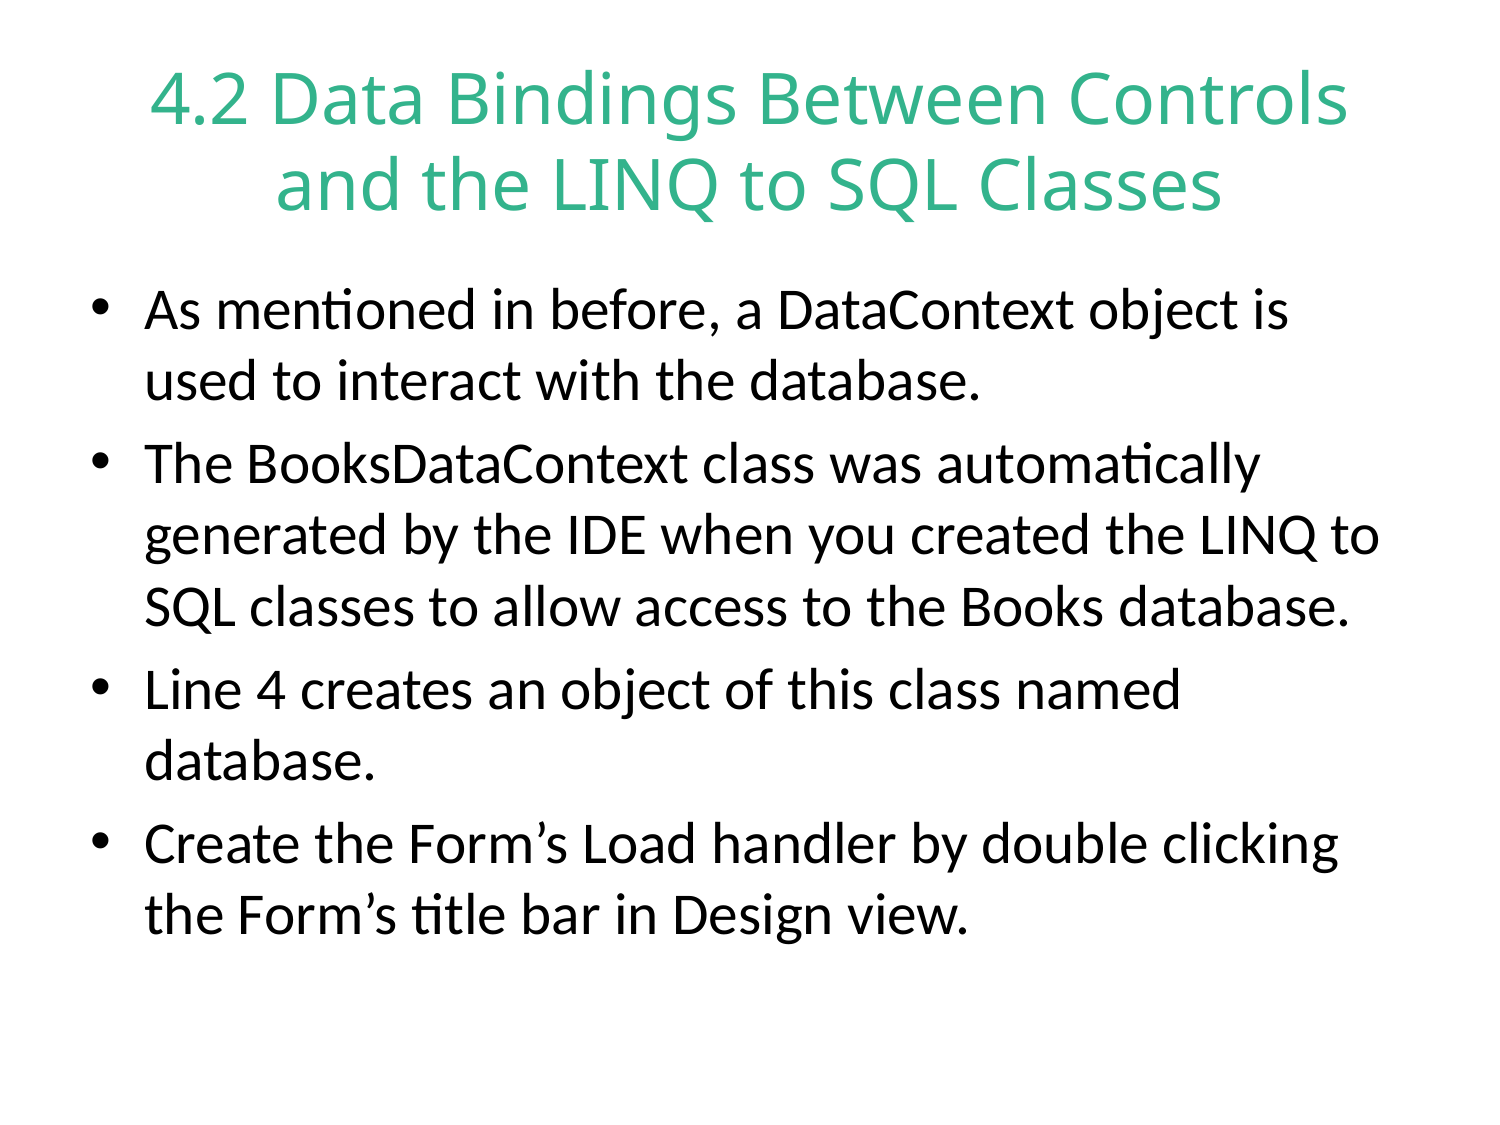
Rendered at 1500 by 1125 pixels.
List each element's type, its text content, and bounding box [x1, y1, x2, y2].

title 4.2 Data Bindings Between Controls and the LINQ to SQL Classes [75, 45, 1425, 233]
list As mentioned in before, a DataContext object is used to interact with the database. The BooksDataContext class was automatically generated by the IDE when you created the LINQ to SQL classes to allow access to the Books database. Line 4 creates an object of this class named database. Create the Form’s Load handler by double clicking the Form’s title bar in Design view. [75, 262, 1425, 1005]
